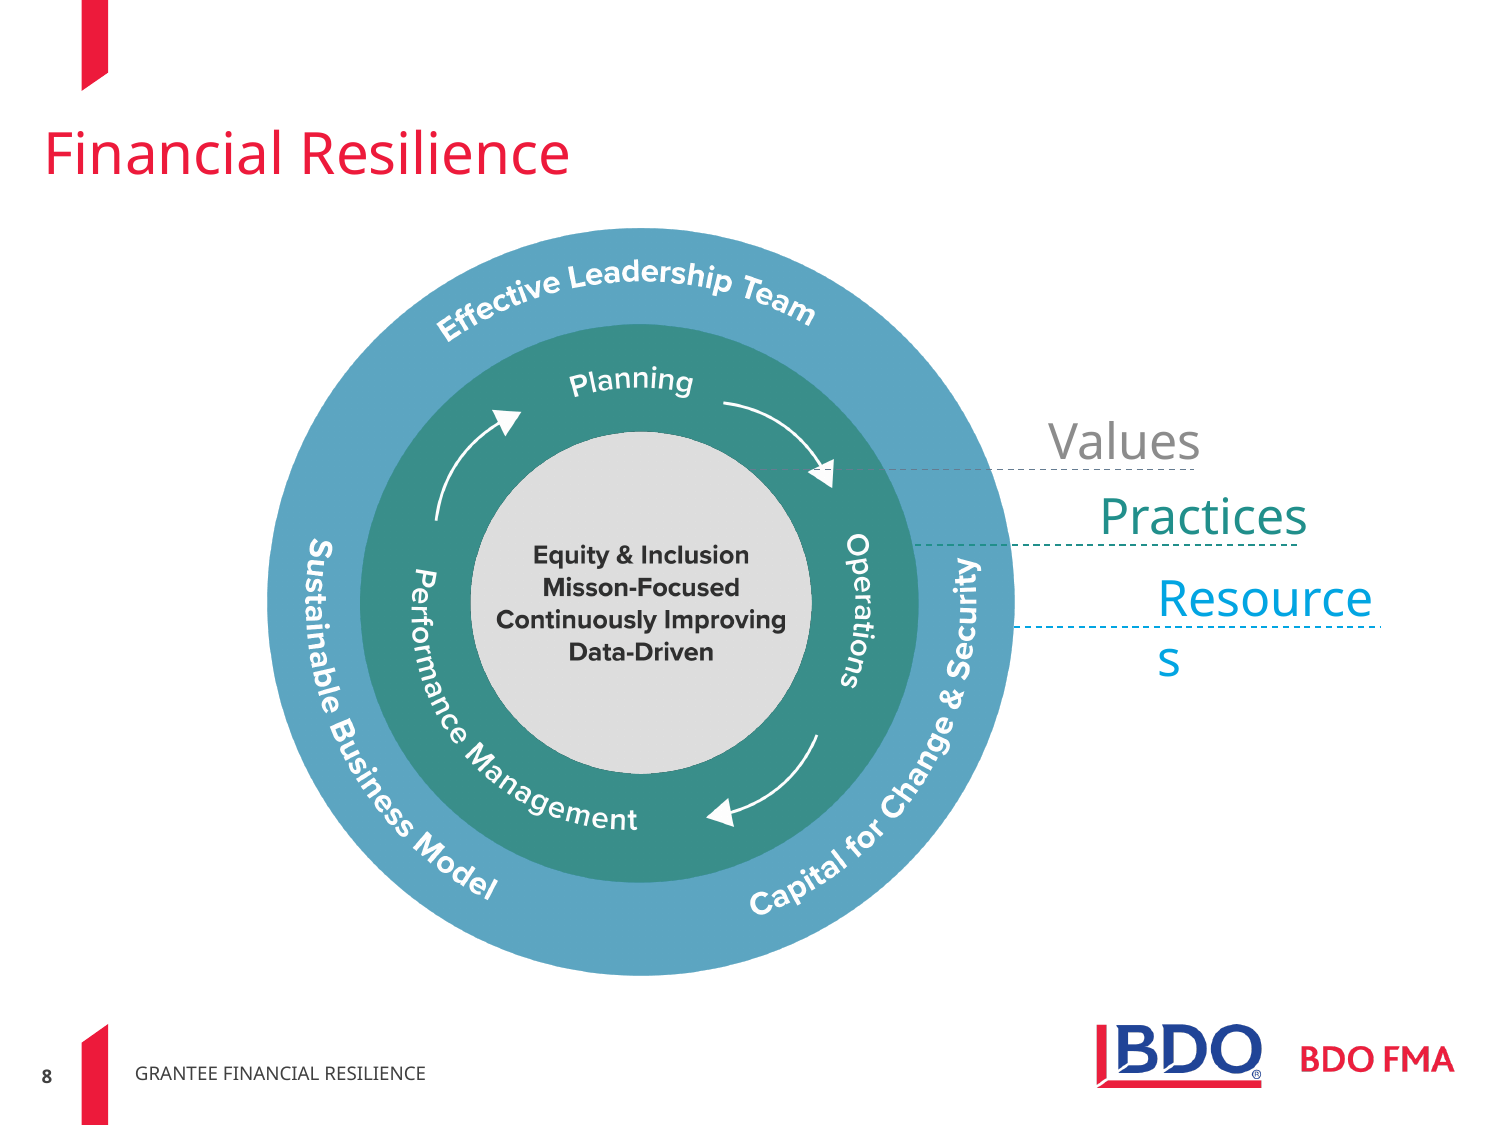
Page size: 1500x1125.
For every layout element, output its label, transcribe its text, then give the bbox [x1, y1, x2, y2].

text_box Resources [1327, 566, 1381, 626]
picture [1094, 1024, 1457, 1088]
title Financial Resilience [43, 112, 1457, 270]
picture [213, 191, 1050, 1018]
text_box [437, 395, 1210, 796]
footer grantee financial resilience [134, 1042, 656, 1088]
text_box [330, 295, 1323, 909]
